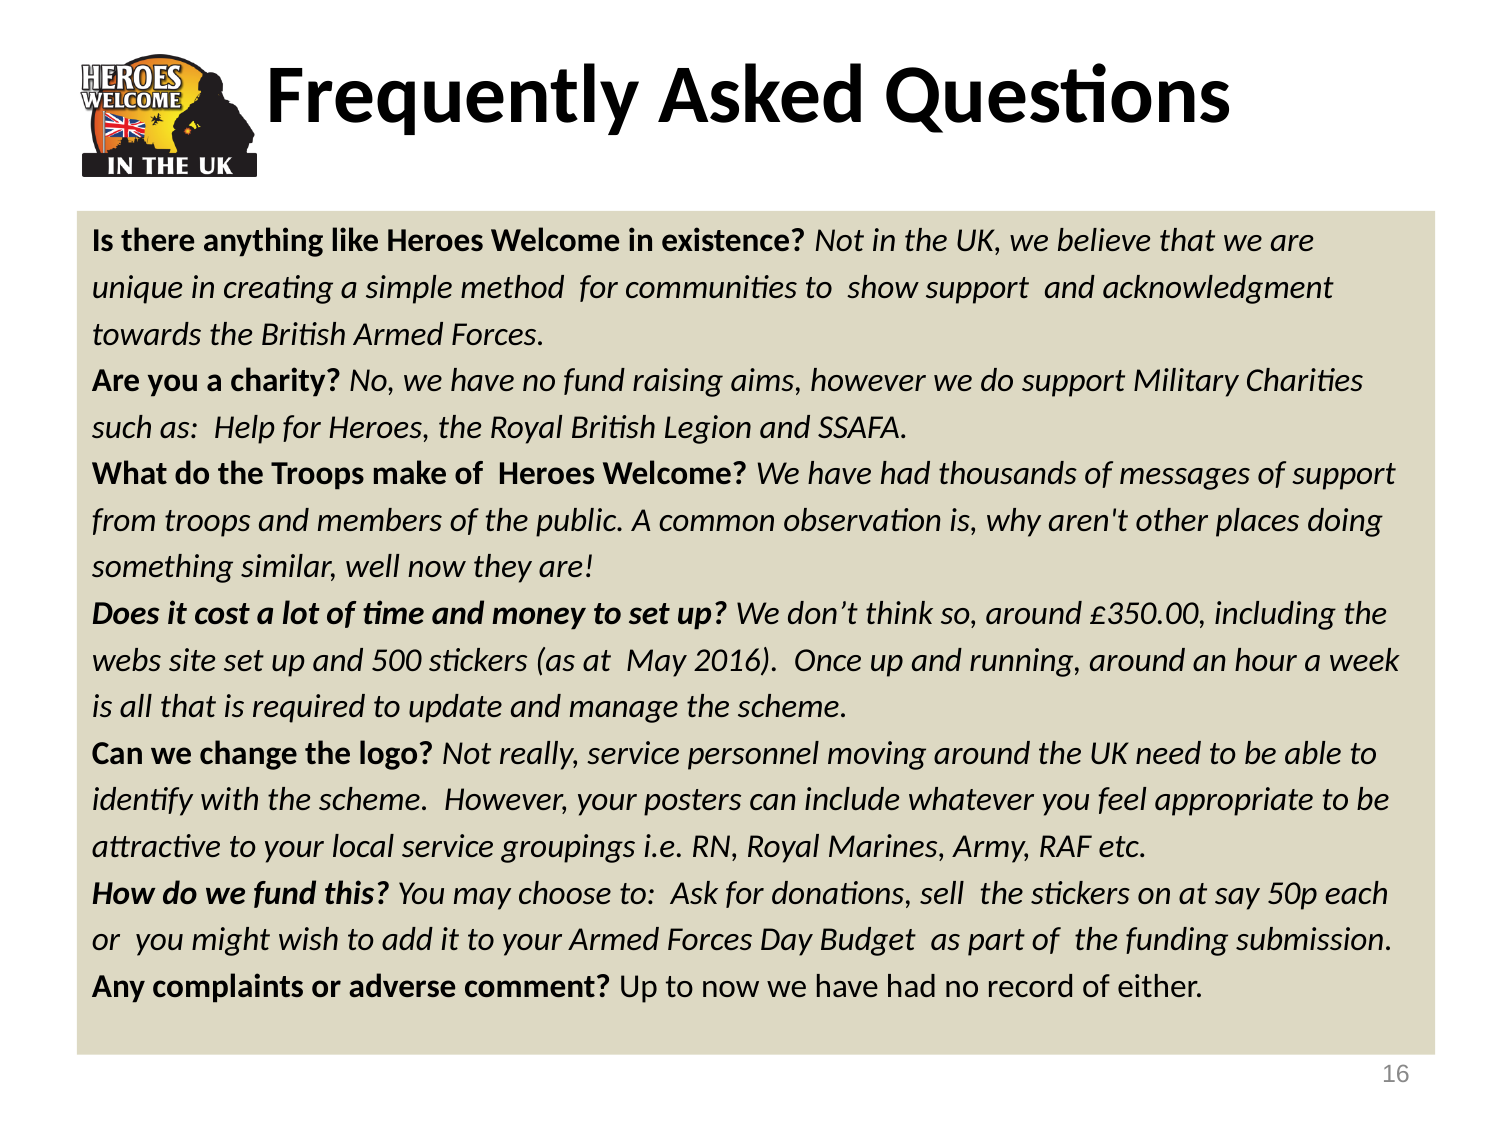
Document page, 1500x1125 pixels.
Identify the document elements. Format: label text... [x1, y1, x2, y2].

title Frequently Asked Questions [74, 44, 1426, 233]
slide_number 16 [1074, 1042, 1425, 1103]
picture [79, 54, 257, 178]
list Is there anything like Heroes Welcome in existence? Not in the UK, we believe that we are unique in creating a simple method for communities to show support and acknowledgment towards the British Armed Forces. Are you a charity? No, we have no fund raising aims, however we do support Military Charities such as: Help for Heroes, the Royal British Legion and SSAFA. What do the Troops make of Heroes Welcome? We have had thousands of messages of support from troops and members of the public. A common observation is, why aren't other places doing something similar, well now they are! Does it cost a lot of time and money to set up? We don’t think so, around £350.00, including the webs site set up and 500 stickers (as at May 2016). Once up and running, around an hour a week is all that is required to update and manage the scheme. Can we change the logo? Not really, service personnel moving around the UK need to be able to identify with the scheme. However, your posters can include whatever you feel appropriate to be attractive to your local service groupings i.e. RN, Royal Marines, Army, RAF etc. How do we fund this? You may choose to: Ask for donations, sell the stickers on at say 50p each or you might wish to add it to your Armed Forces Day Budget as part of the funding submission. Any complaints or adverse comment? Up to now we have had no record of either. [76, 210, 1436, 1055]
